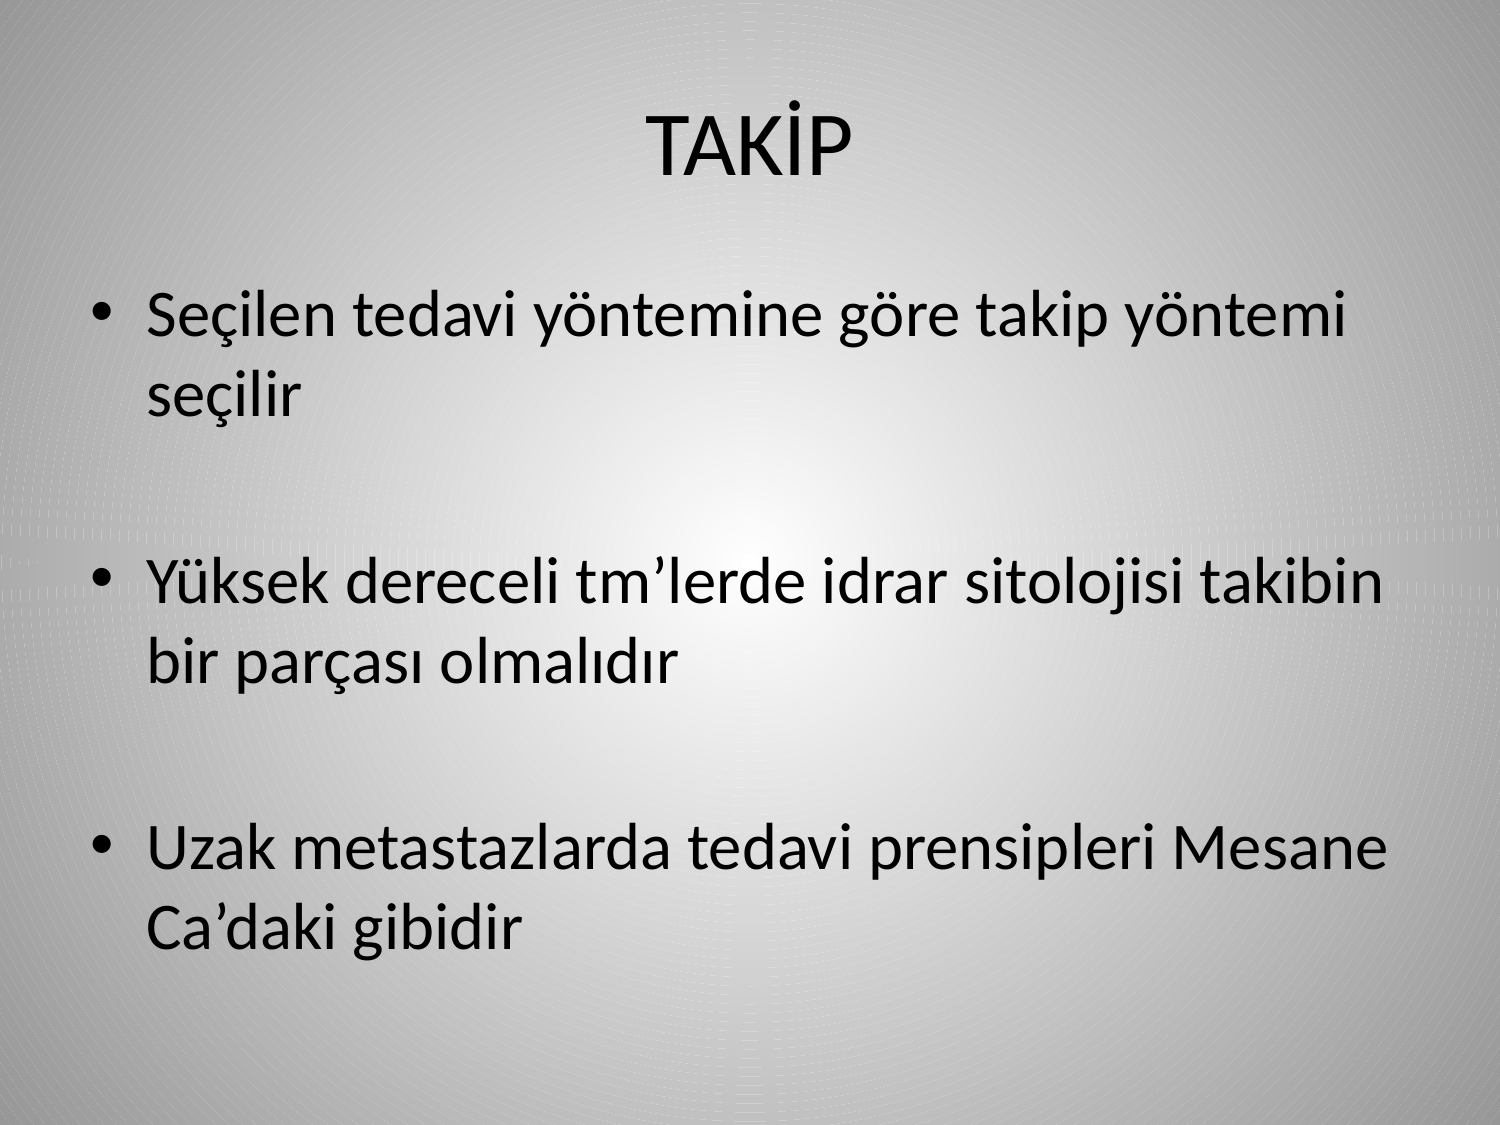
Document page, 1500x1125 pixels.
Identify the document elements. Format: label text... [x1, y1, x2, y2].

title TAKİP [75, 45, 1425, 233]
list Seçilen tedavi yöntemine göre takip yöntemi seçilir Yüksek dereceli tm’lerde idrar sitolojisi takibin bir parçası olmalıdır Uzak metastazlarda tedavi prensipleri Mesane Ca’daki gibidir [75, 262, 1425, 1005]
